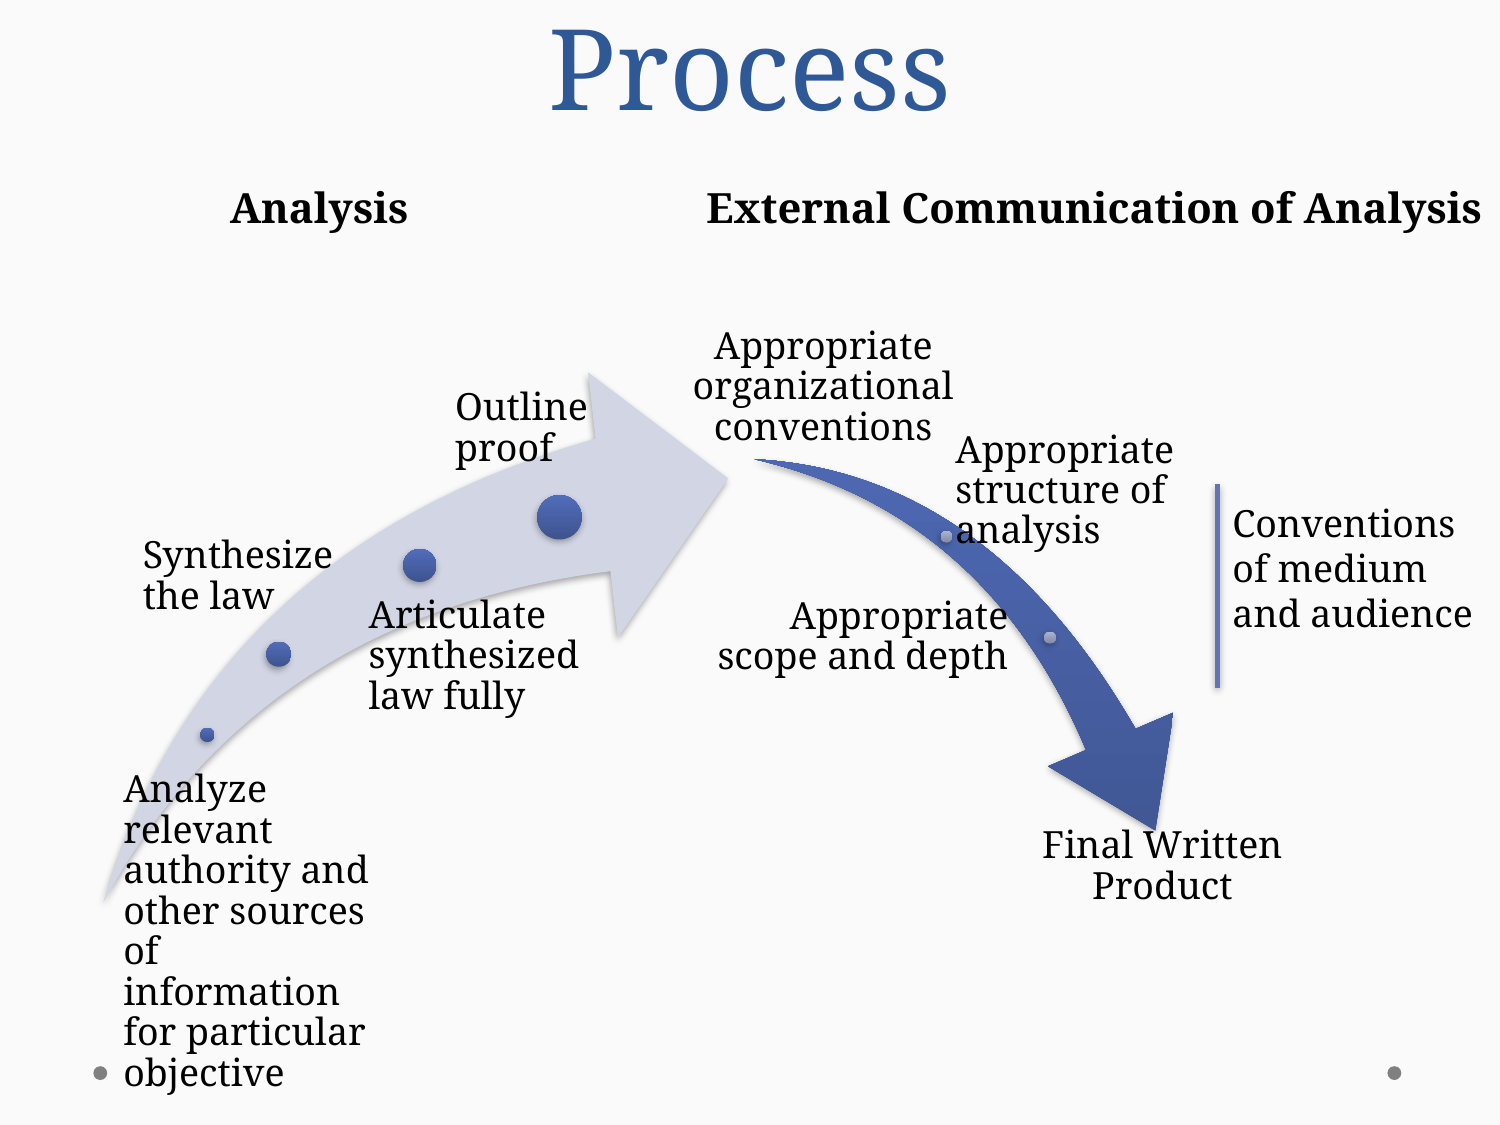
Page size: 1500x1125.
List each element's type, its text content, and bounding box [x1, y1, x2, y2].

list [99, 262, 698, 1013]
text_box External Communication of Analysis [691, 174, 1497, 240]
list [700, 262, 1301, 1013]
title Process [75, 0, 1425, 141]
text_box Conventions of medium and audience [1306, 487, 1500, 739]
text_box Analysis [214, 174, 423, 240]
